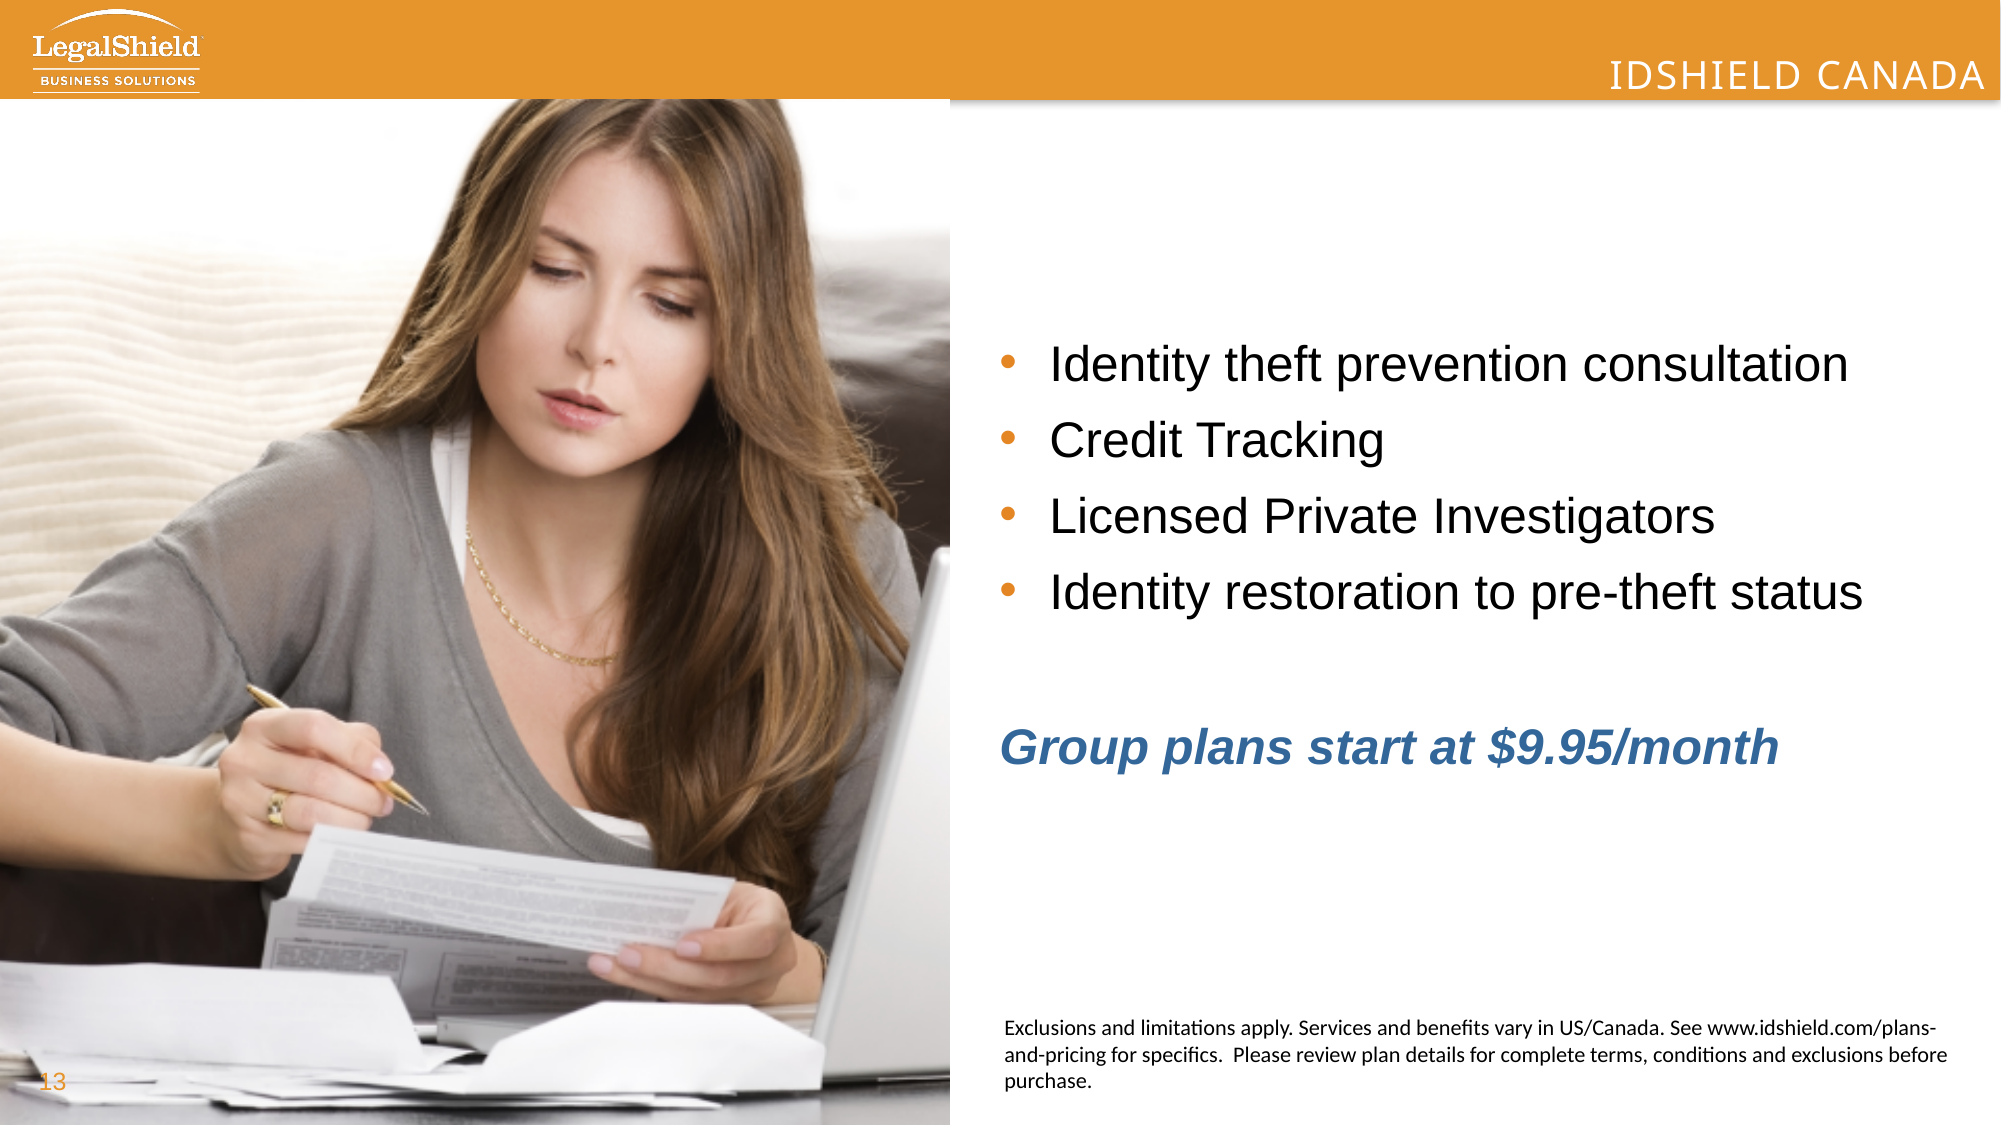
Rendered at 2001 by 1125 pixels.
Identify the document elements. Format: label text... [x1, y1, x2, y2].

text_box Idshield Canada [520, 41, 1985, 112]
text_box Exclusions and limitations apply. Services and benefits vary in US/Canada. See www.idshield.com/plans-and-pricing for specifics. Please review plan details for complete terms, conditions and exclusions before purchase. [1004, 1013, 1968, 1094]
list Identity theft prevention consultation Credit Tracking Licensed Private Investigators Identity restoration to pre-theft status Group plans start at $9.95/month [999, 112, 1903, 1015]
picture [0, 99, 950, 1125]
picture [33, 9, 204, 93]
